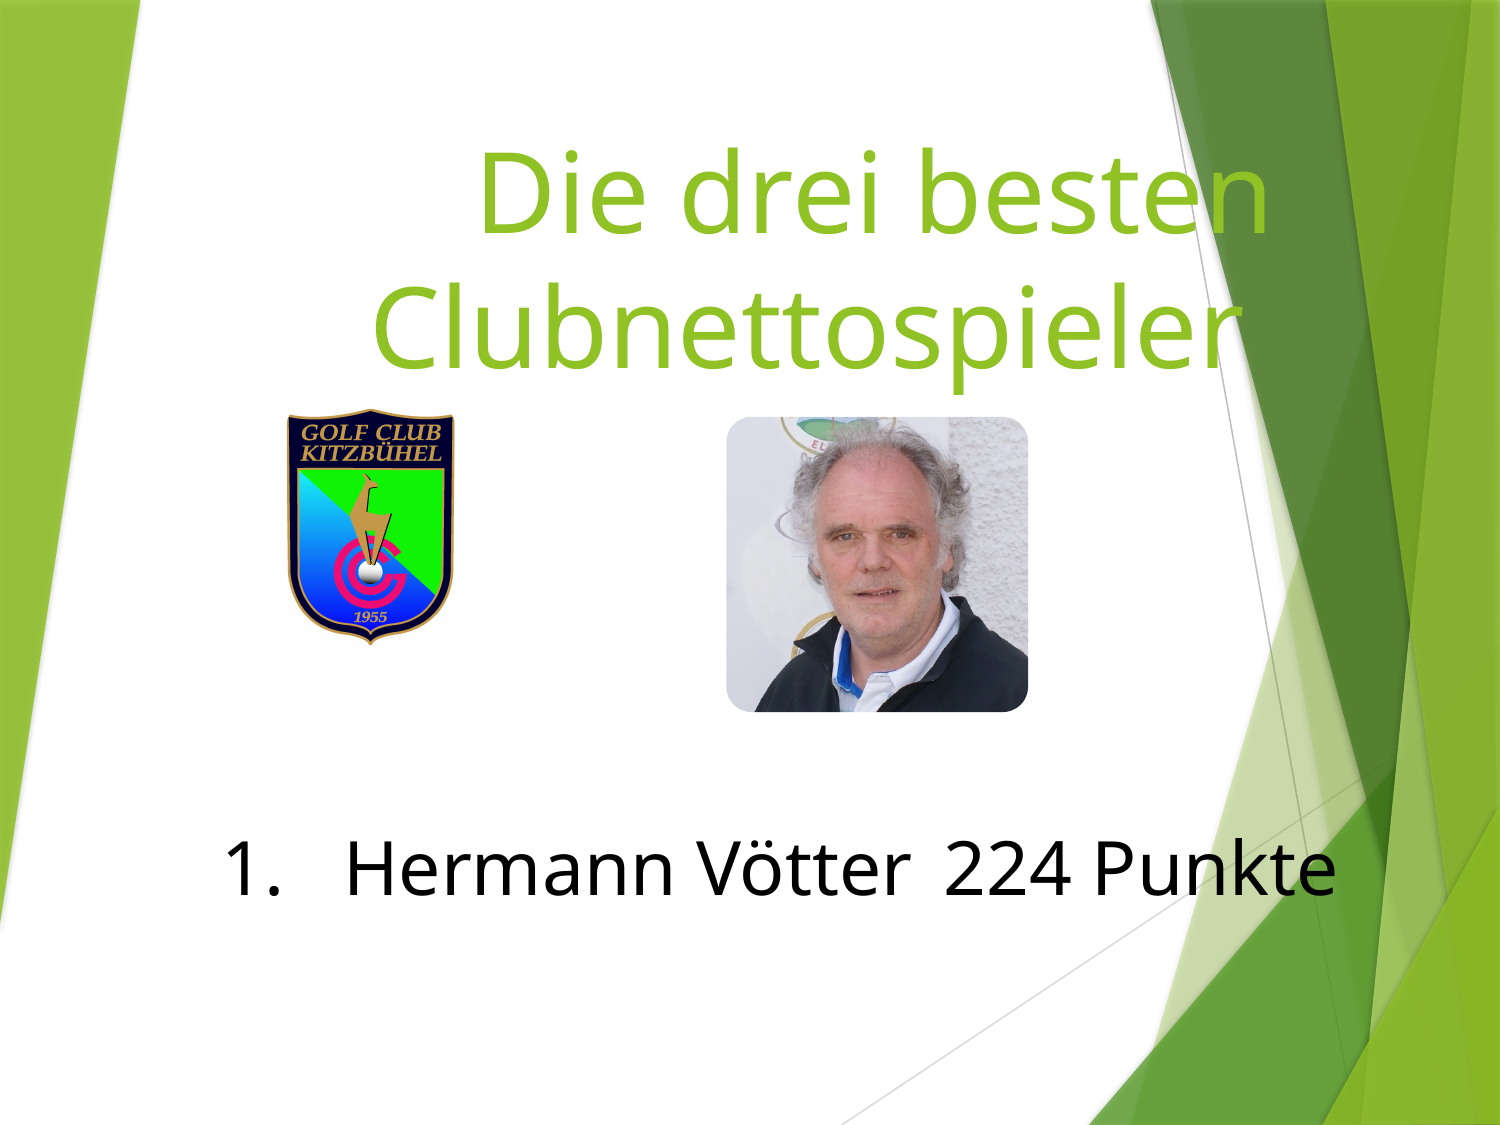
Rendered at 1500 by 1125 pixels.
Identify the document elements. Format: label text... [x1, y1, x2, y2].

title Die drei besten Clubnettospieler [315, 113, 1290, 406]
picture [286, 408, 456, 646]
picture [725, 416, 1029, 713]
text_box Hermann Vötter 224 Punkte [206, 723, 1367, 1009]
